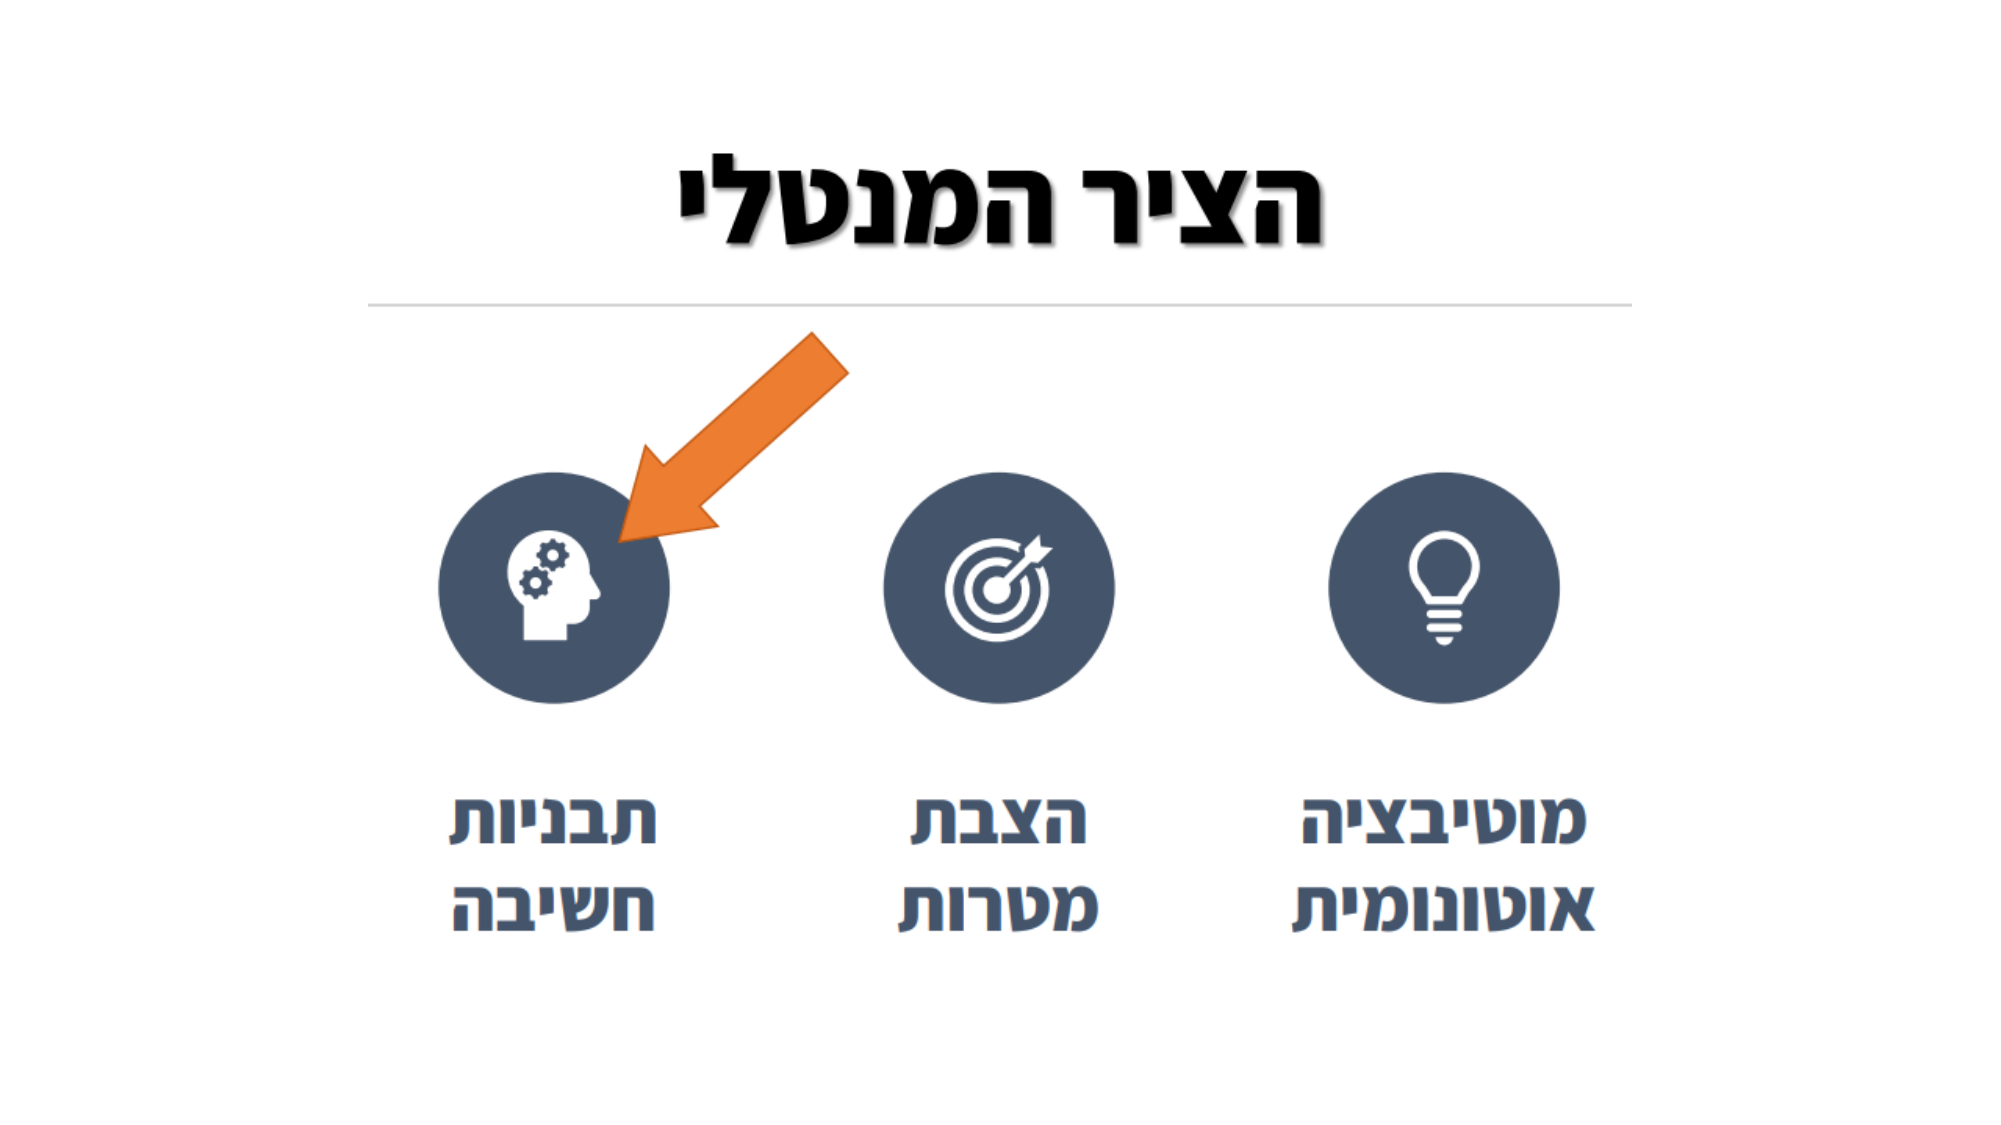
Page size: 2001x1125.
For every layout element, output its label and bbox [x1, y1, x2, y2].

picture [368, 135, 1632, 990]
